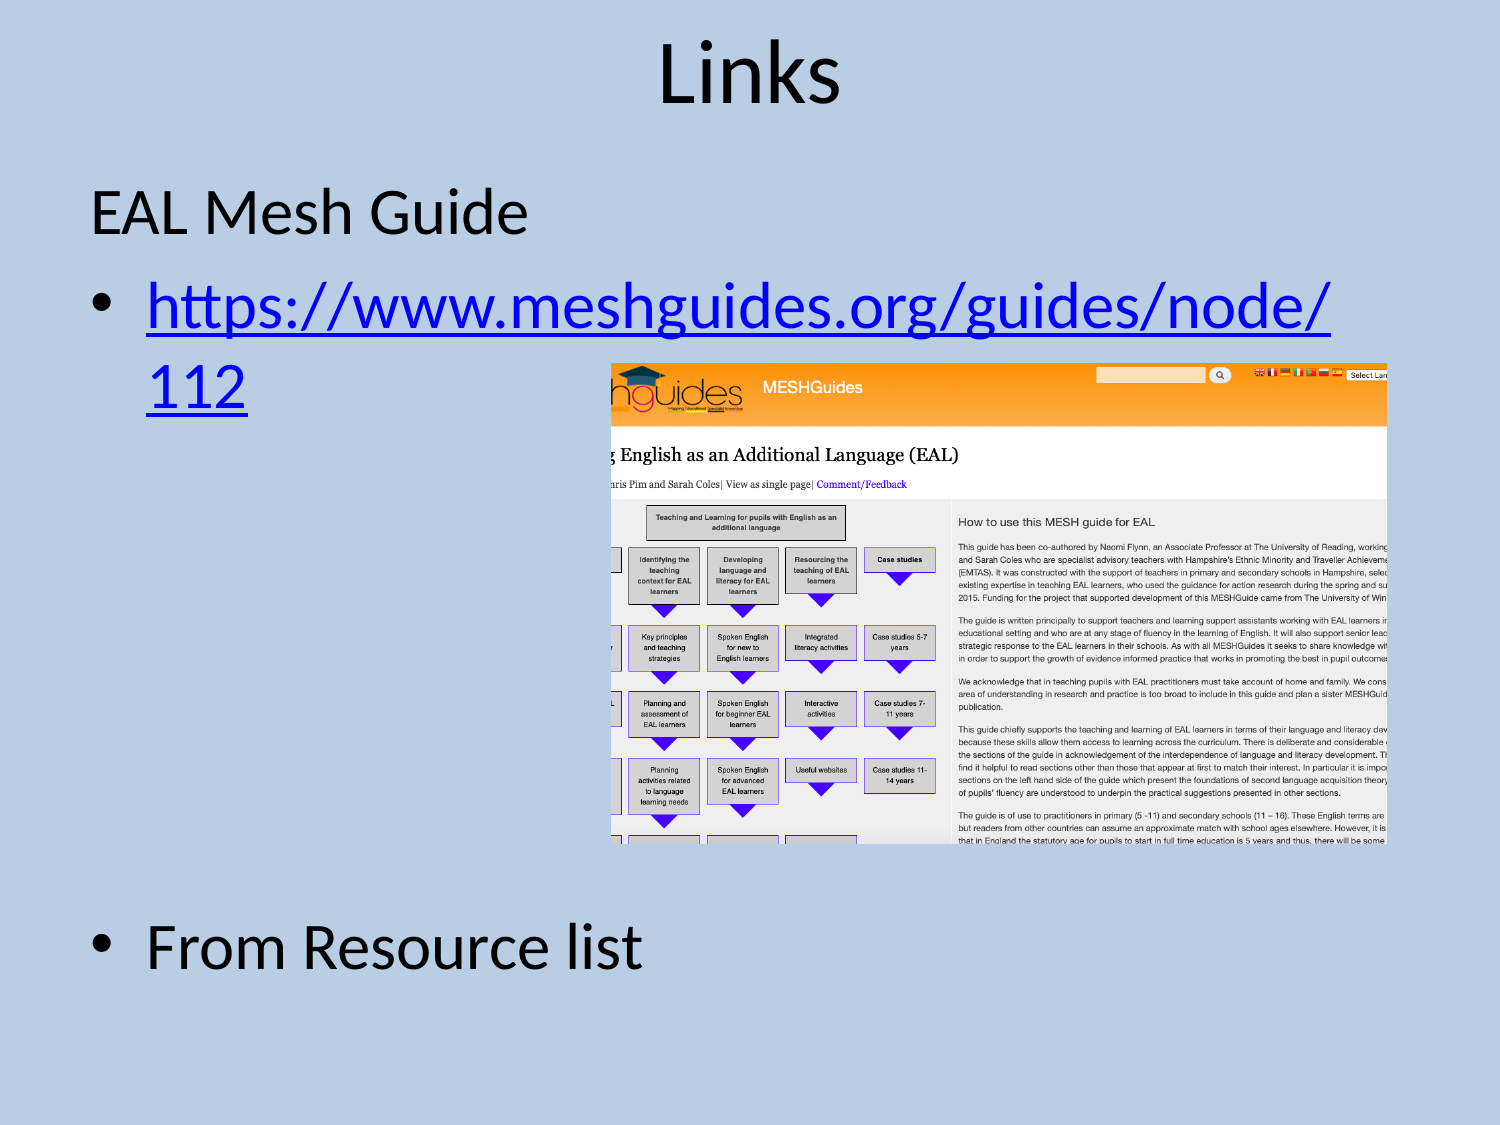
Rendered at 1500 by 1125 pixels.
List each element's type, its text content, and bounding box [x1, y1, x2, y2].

list EAL Mesh Guide https://www.meshguides.org/guides/node/112 From Resource list [75, 160, 1425, 1005]
picture [610, 363, 1388, 844]
title Links [75, 0, 1425, 160]
